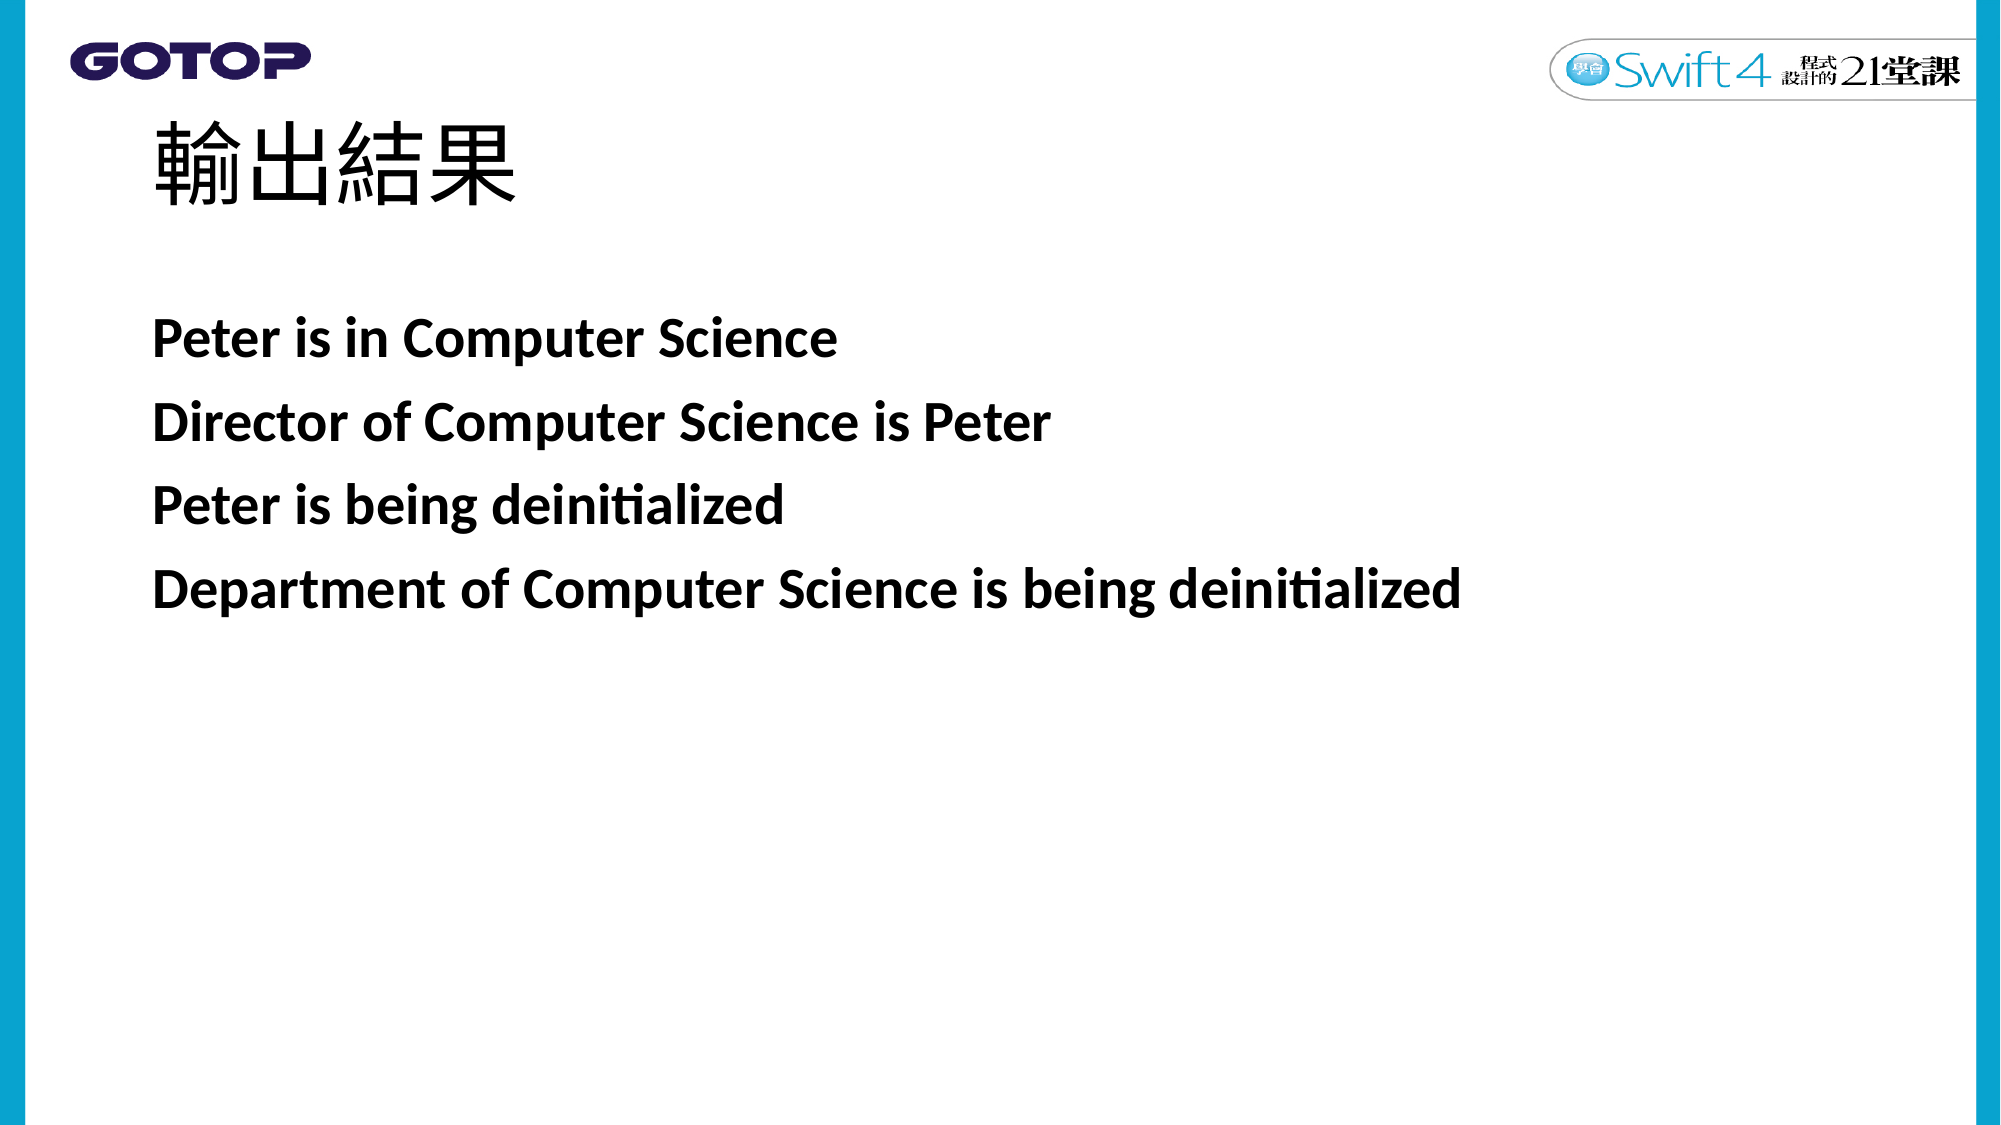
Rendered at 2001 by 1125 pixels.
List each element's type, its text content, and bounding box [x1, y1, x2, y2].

title 輸出結果 [137, 59, 1863, 278]
list Peter is in Computer Science Director of Computer Science is Peter Peter is being deinitialized Department of Computer Science is being deinitialized [137, 299, 1863, 1014]
picture [26, 0, 1976, 1125]
